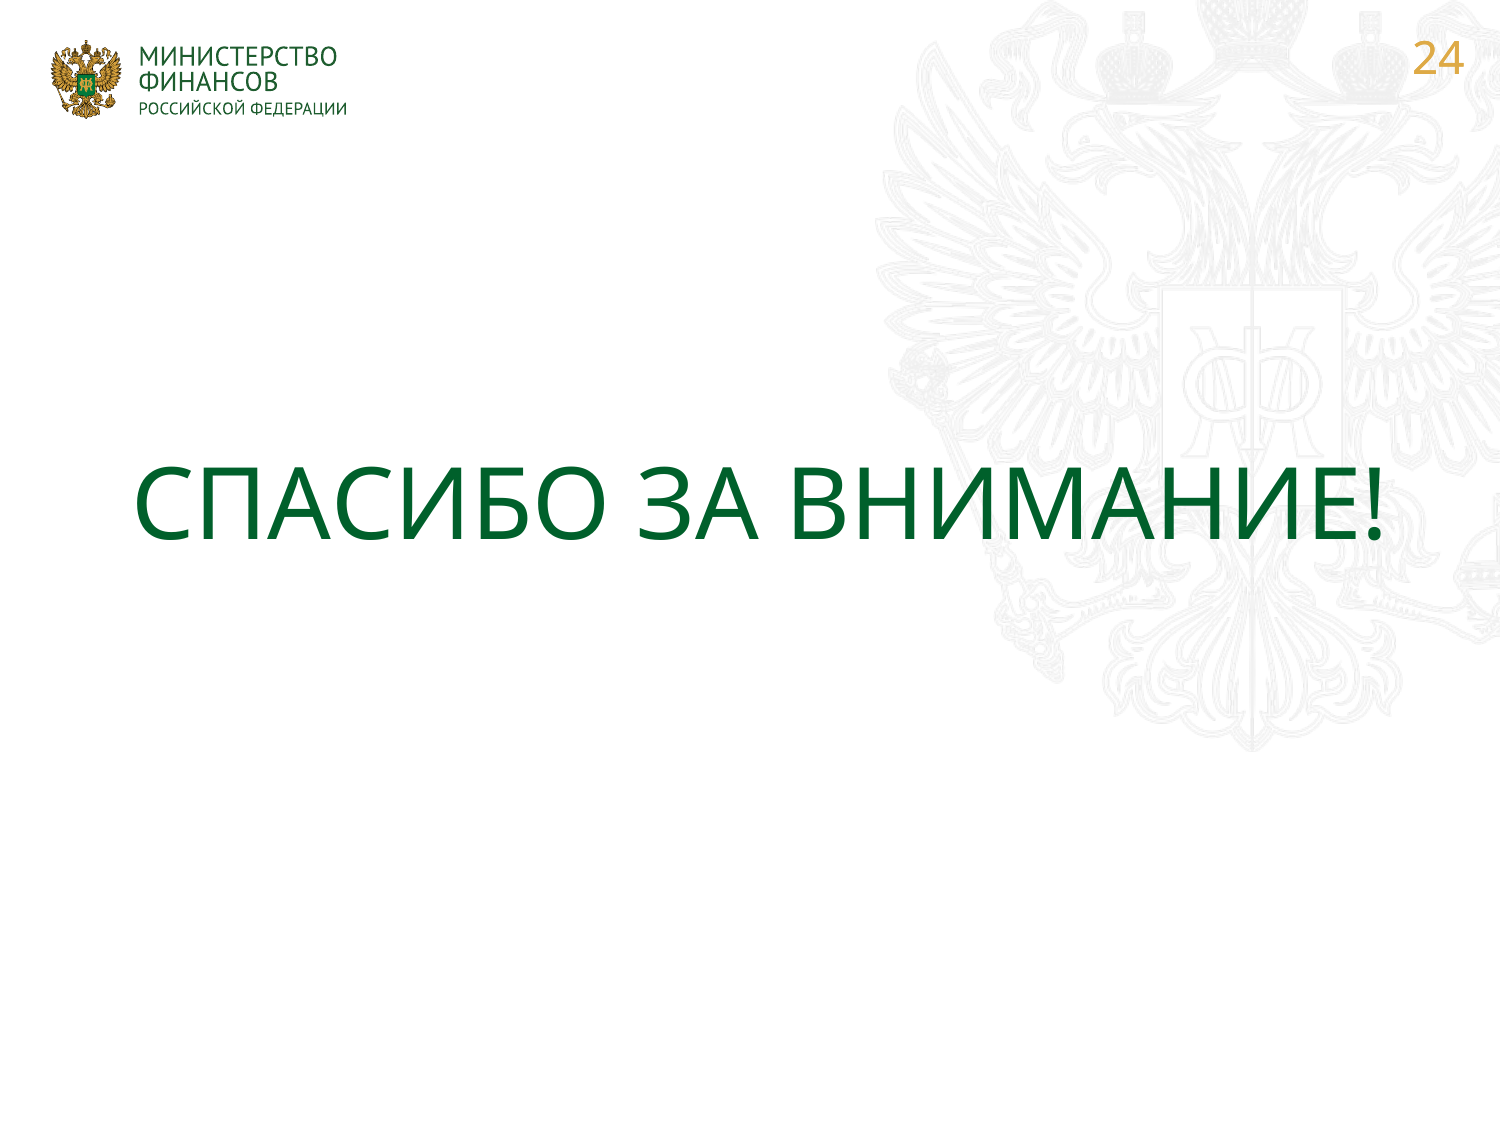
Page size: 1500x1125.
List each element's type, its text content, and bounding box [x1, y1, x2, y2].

text_box СПАСИБО ЗА ВНИМАНИЕ! [116, 432, 1405, 568]
